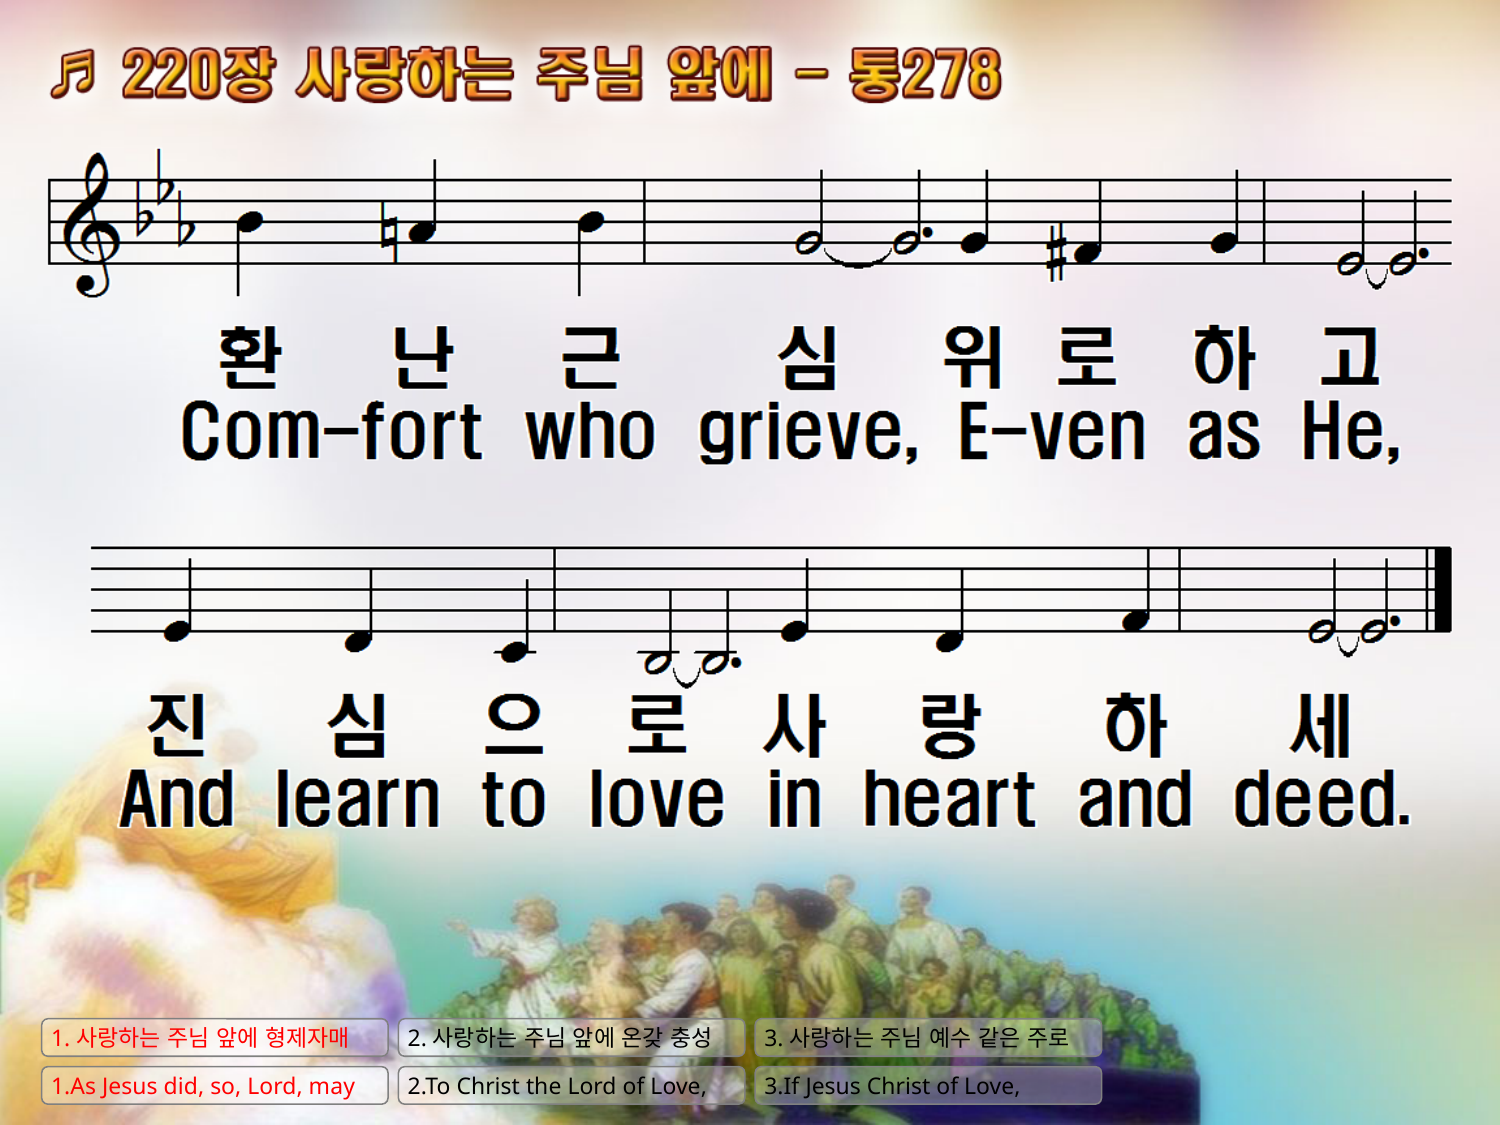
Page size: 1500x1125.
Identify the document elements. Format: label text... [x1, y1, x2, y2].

text_box 3.사랑하는 주님 예수 같은 주로 [755, 1018, 1102, 1057]
text_box 1.As Jesus did, so, Lord, may [41, 1066, 389, 1105]
text_box 1.사랑하는 주님 앞에 형제자매 [41, 1018, 389, 1057]
text_box 2.사랑하는 주님 앞에 온갖 충성 [398, 1018, 745, 1057]
text_box 3.If Jesus Christ of Love, [755, 1066, 1102, 1105]
picture [0, 0, 1500, 1125]
text_box 2.To Christ the Lord of Love, [398, 1066, 745, 1105]
